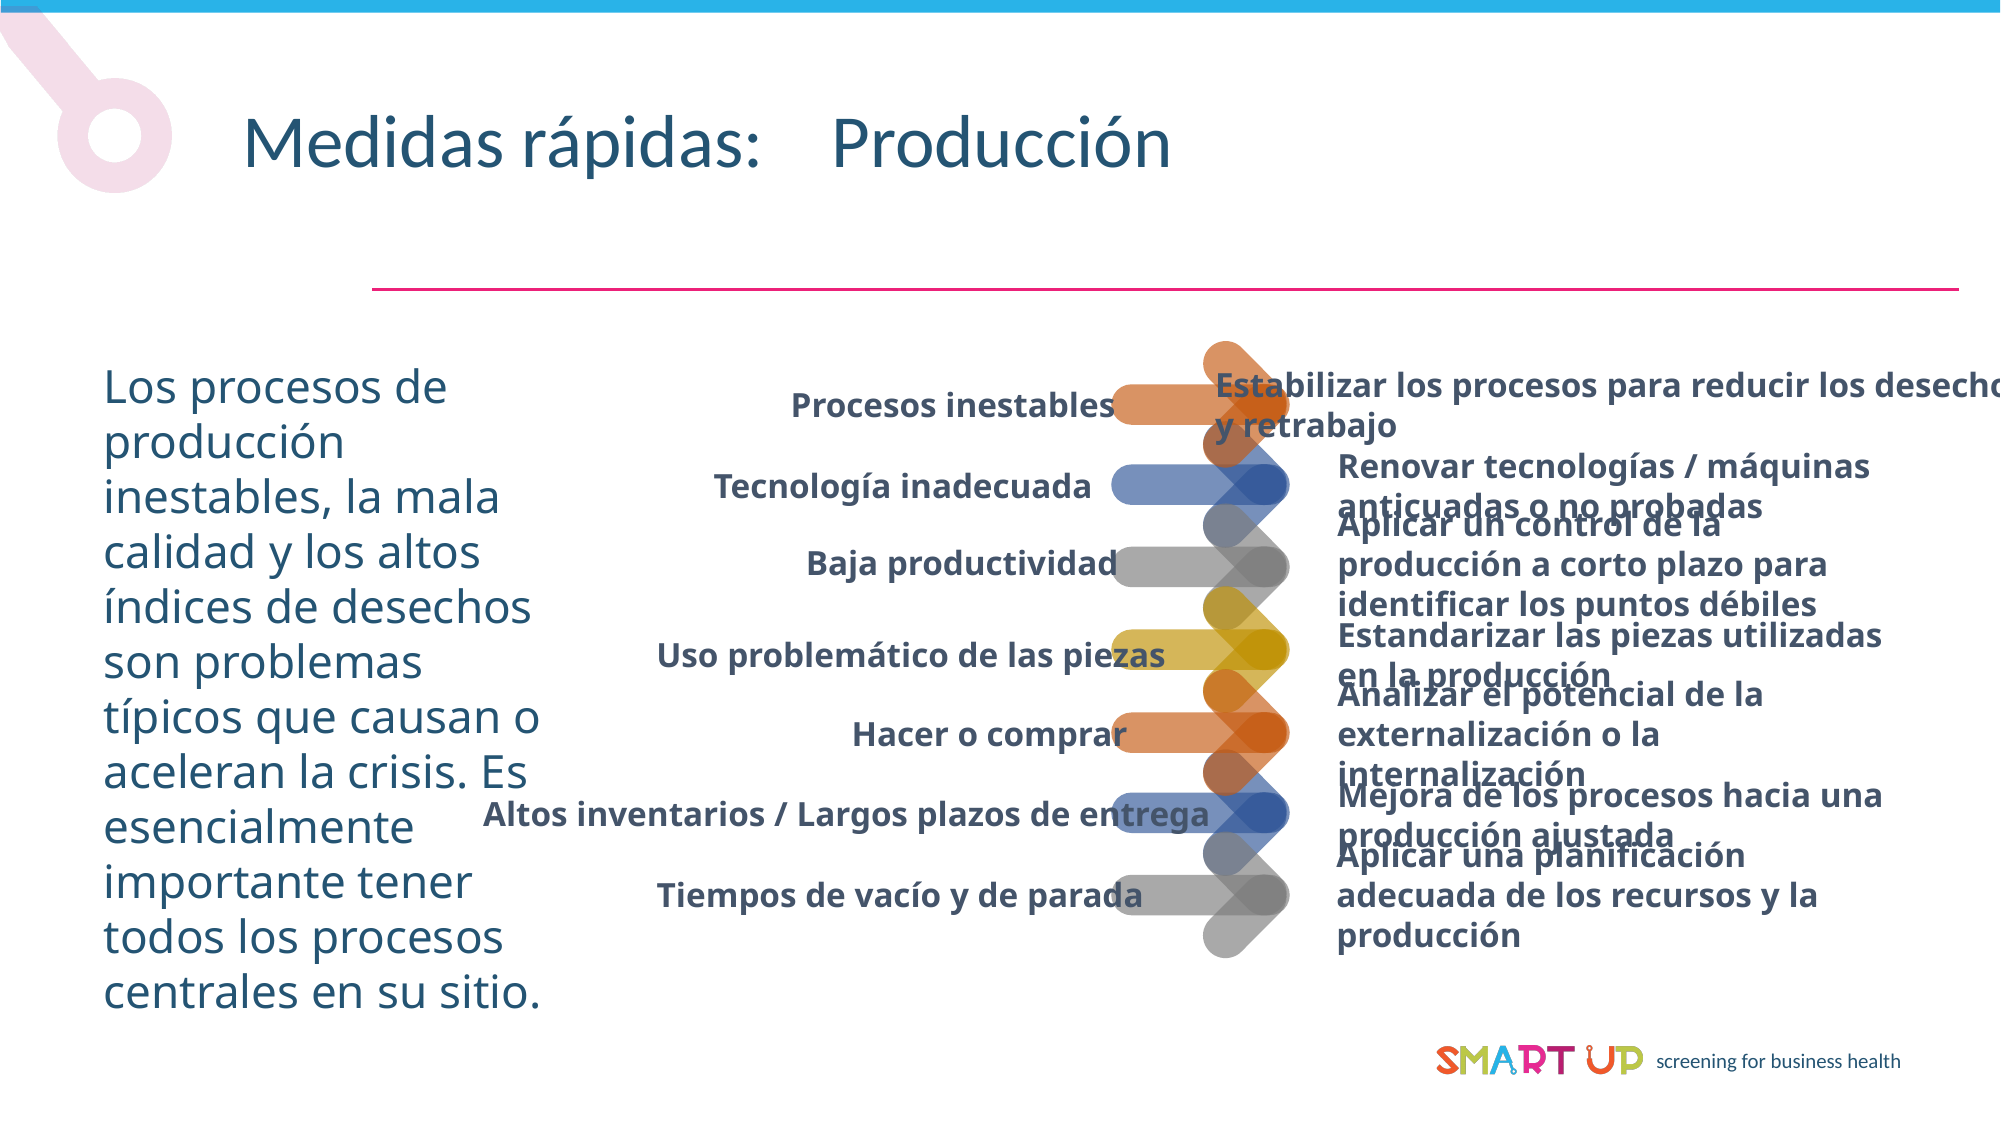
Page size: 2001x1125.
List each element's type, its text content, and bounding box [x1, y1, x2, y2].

text_box Baja productividad [791, 535, 1111, 590]
list Medidas rápidas: Producción [227, 95, 1680, 210]
text_box Analizar el potencial de la externalización o la internalización [1322, 665, 1910, 766]
text_box Aplicar un control de la producción a corto plazo para identificar los puntos débiles [1322, 495, 1910, 606]
text_box Aplicar una planificación adecuada de los recursos y la producción [1321, 827, 1909, 962]
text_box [1111, 476, 1290, 495]
text_box Estandarizar las piezas utilizadas en la producción [1322, 606, 1910, 665]
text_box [1111, 578, 1290, 661]
text_box Renovar tecnologías / máquinas anticuadas o no probadas [1322, 437, 1910, 495]
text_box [1111, 823, 1290, 967]
picture [1436, 1045, 1643, 1078]
picture [0, 6, 224, 218]
text_box Mejora de los procesos hacia una producción ajustada [1322, 766, 1910, 862]
text_box Tecnología inadecuada [698, 457, 1108, 513]
text_box Tiempos de vacío y de parada [641, 866, 1111, 922]
text_box Uso problemático de las piezas [641, 626, 1111, 681]
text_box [1111, 495, 1290, 578]
text_box Procesos inestables [775, 376, 1111, 432]
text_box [1111, 333, 1290, 476]
text_box Los procesos de producción inestables, la mala calidad y los altos índices de desechos son problemas típicos que causan o aceleran la crisis. Es esencialmente importante tener todos los procesos centrales en su sitio. [90, 351, 588, 1025]
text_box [1111, 661, 1290, 804]
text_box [1111, 804, 1290, 823]
text_box Hacer o comprar [836, 705, 1111, 761]
text_box Estabilizar los procesos para reducir los desechos y retrabajo [1290, 356, 2000, 452]
text_box Altos inventarios / Largos plazos de entrega [468, 786, 1111, 841]
